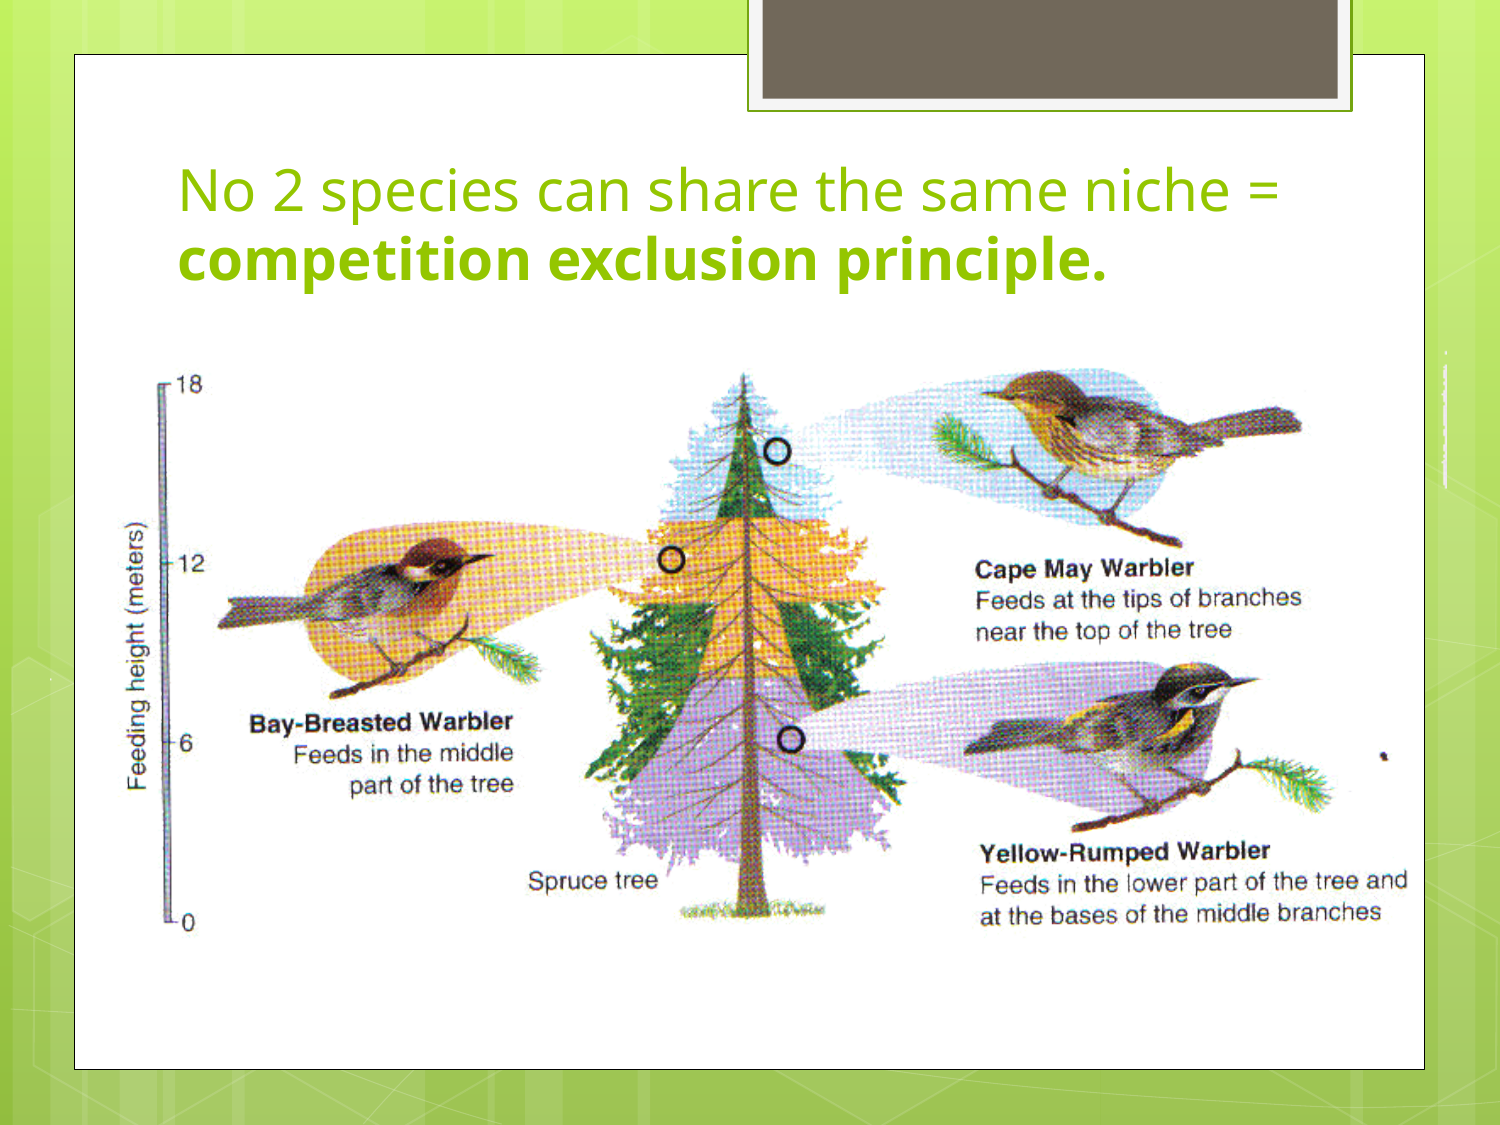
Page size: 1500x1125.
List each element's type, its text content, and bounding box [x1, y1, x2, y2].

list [49, 287, 1447, 953]
title No 2 species can share the same niche = competition exclusion principle. [162, 112, 1315, 285]
